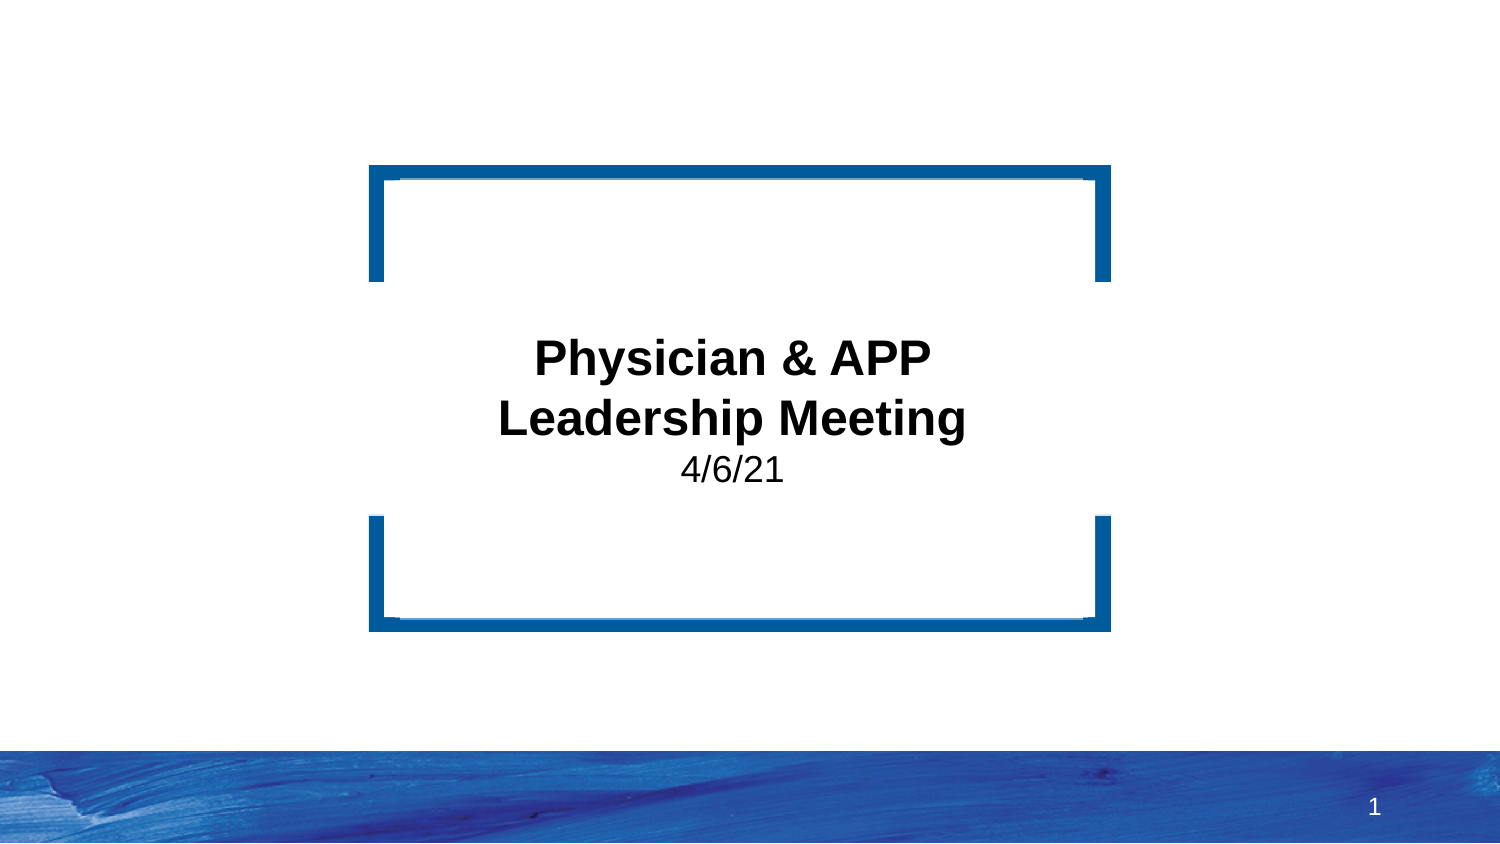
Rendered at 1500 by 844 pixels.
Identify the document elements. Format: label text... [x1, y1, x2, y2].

picture [0, 751, 1500, 843]
slide_number 1 [1318, 782, 1397, 830]
text_box Physician & APP Leadership Meeting 4/6/21 [412, 318, 1054, 498]
